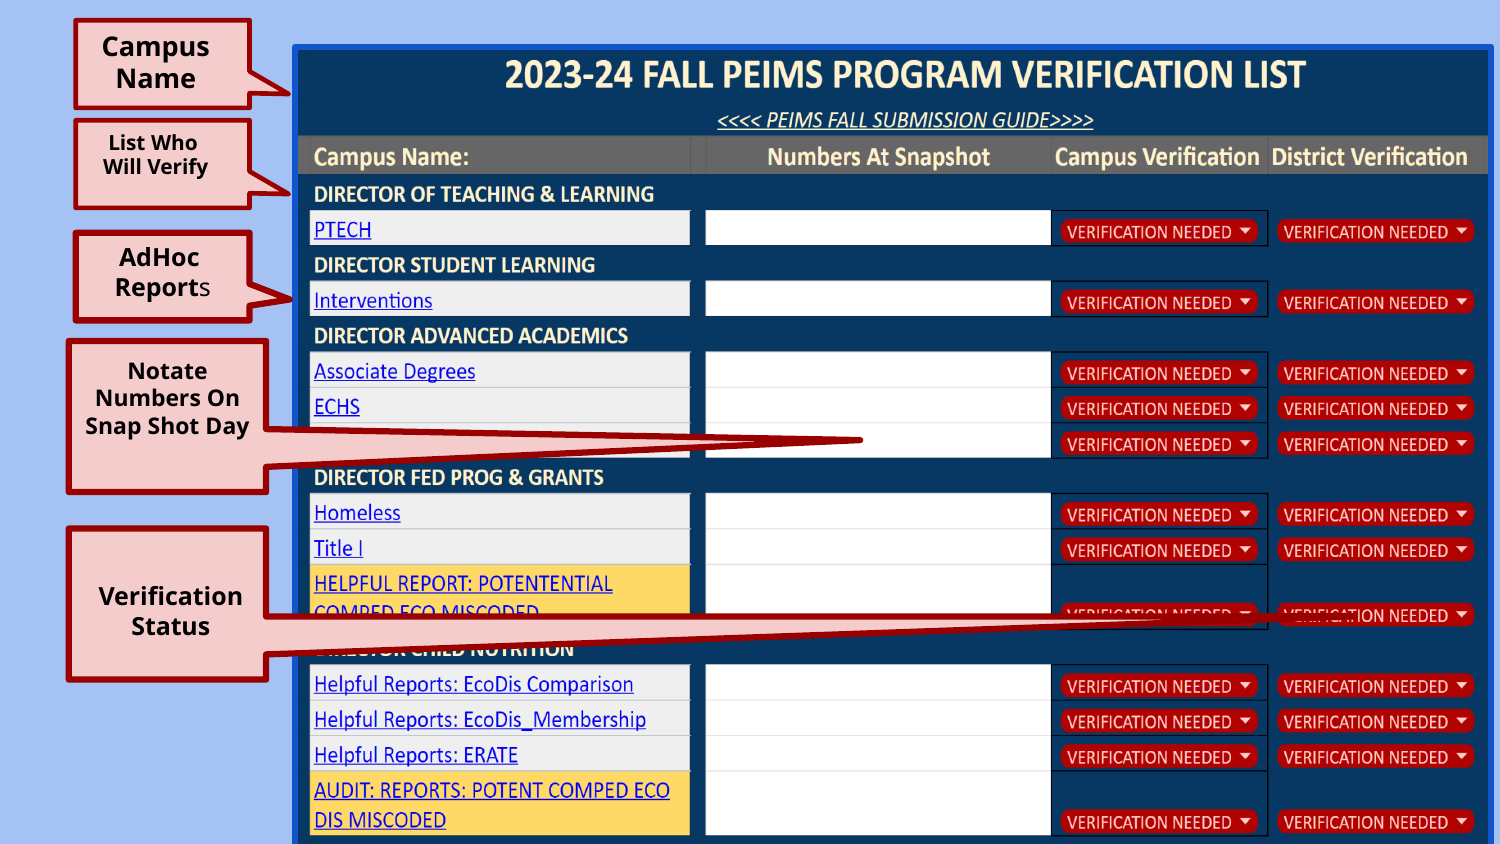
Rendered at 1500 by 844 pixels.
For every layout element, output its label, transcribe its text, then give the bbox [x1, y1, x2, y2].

text_box Campus Name [68, 14, 243, 65]
text_box [68, 392, 292, 493]
text_box [68, 616, 292, 680]
text_box [75, 120, 289, 208]
text_box Notate Numbers On Snap Shot Day [68, 341, 267, 392]
picture [297, 49, 1489, 844]
text_box [75, 277, 290, 321]
text_box [68, 528, 267, 565]
text_box Verification Status [68, 565, 274, 616]
text_box AdHoc Reports [68, 226, 257, 277]
text_box [75, 20, 289, 108]
text_box List Who Will Verify [68, 114, 243, 165]
